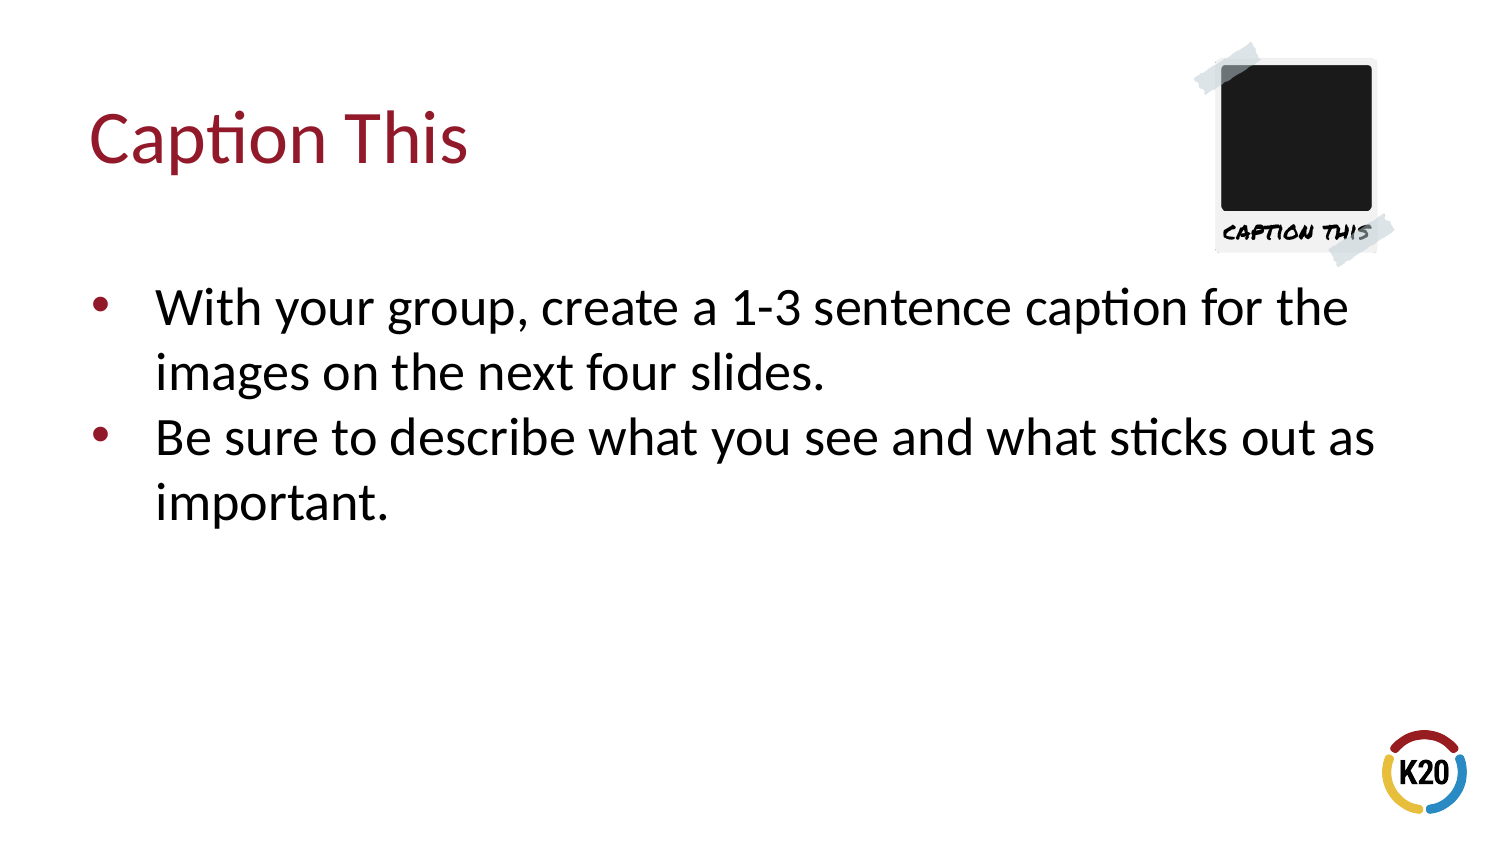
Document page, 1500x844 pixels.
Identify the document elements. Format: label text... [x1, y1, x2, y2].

picture [1167, 26, 1425, 284]
list With your group, create a 1-3 sentence caption for the images on the next four slides. Be sure to describe what you see and what sticks out as important. [65, 256, 1416, 670]
title Caption This [74, 72, 1162, 167]
picture [1382, 730, 1467, 814]
